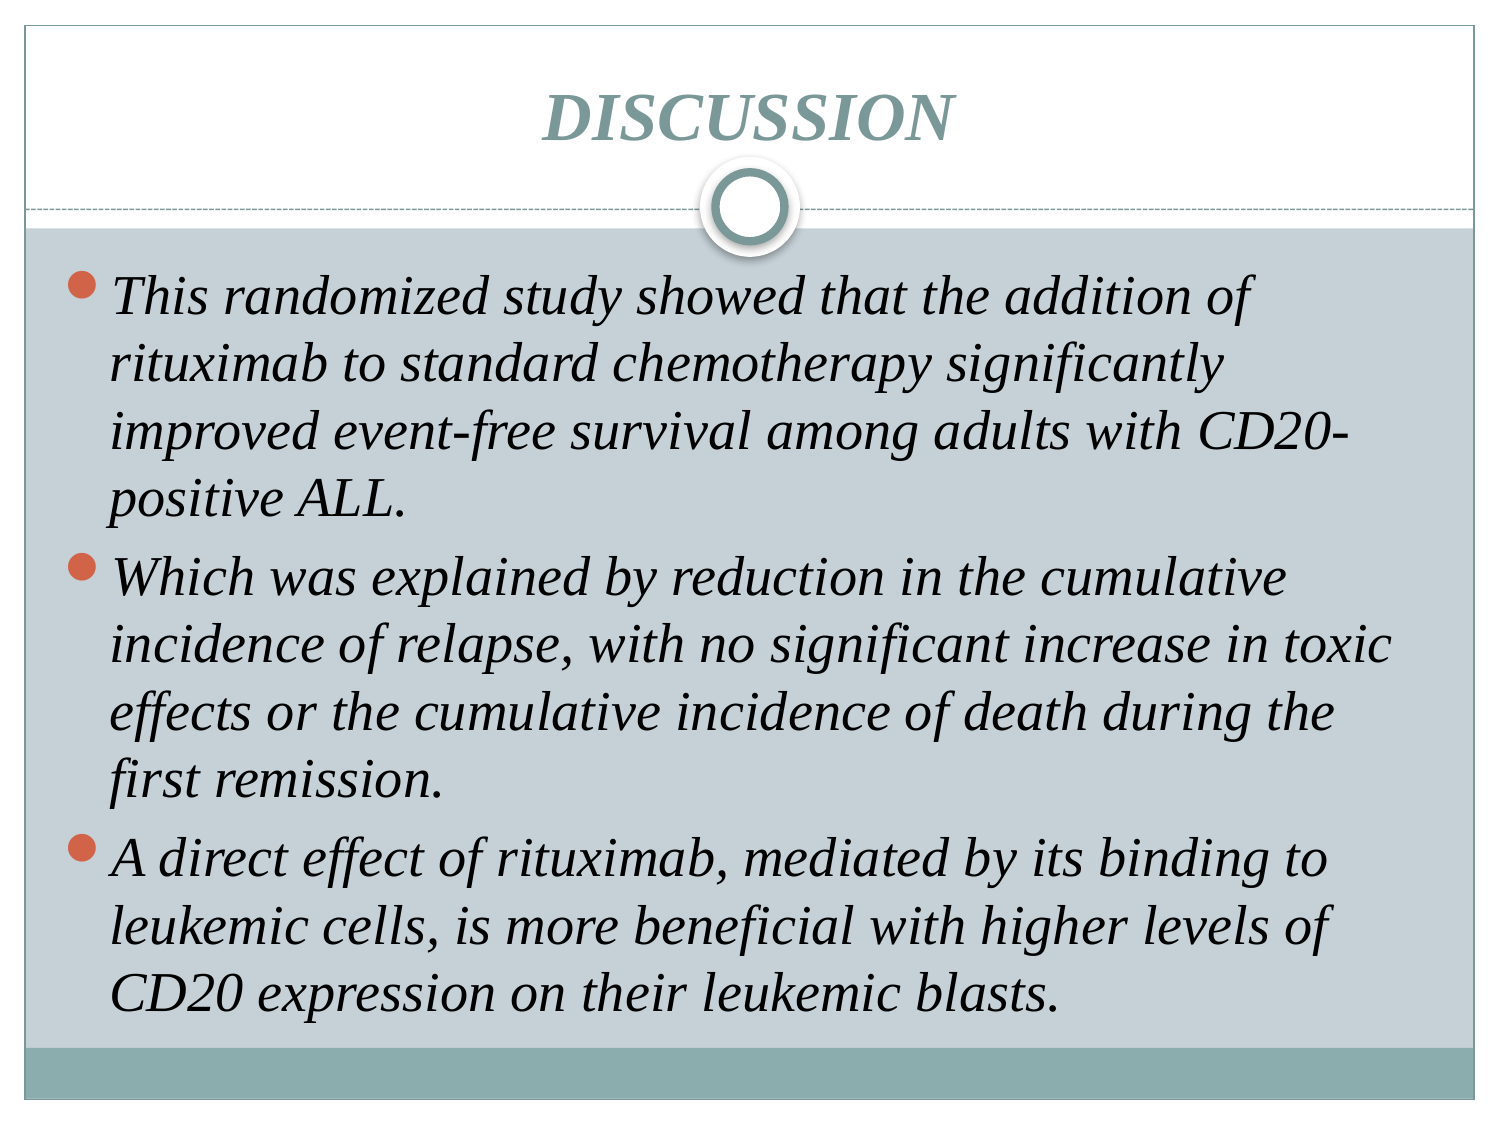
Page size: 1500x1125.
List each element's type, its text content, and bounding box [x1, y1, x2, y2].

list This randomized study showed that the addition of rituximab to standard chemotherapy significantly improved event-free survival among adults with CD20-positive ALL. Which was explained by reduction in the cumulative incidence of relapse, with no significant increase in toxic effects or the cumulative incidence of death during the first remission. A direct effect of rituximab, mediated by its binding to leukemic cells, is more beneficial with higher levels of CD20 expression on their leukemic blasts. [49, 250, 1445, 1050]
title DISCUSSION [49, 37, 1450, 162]
